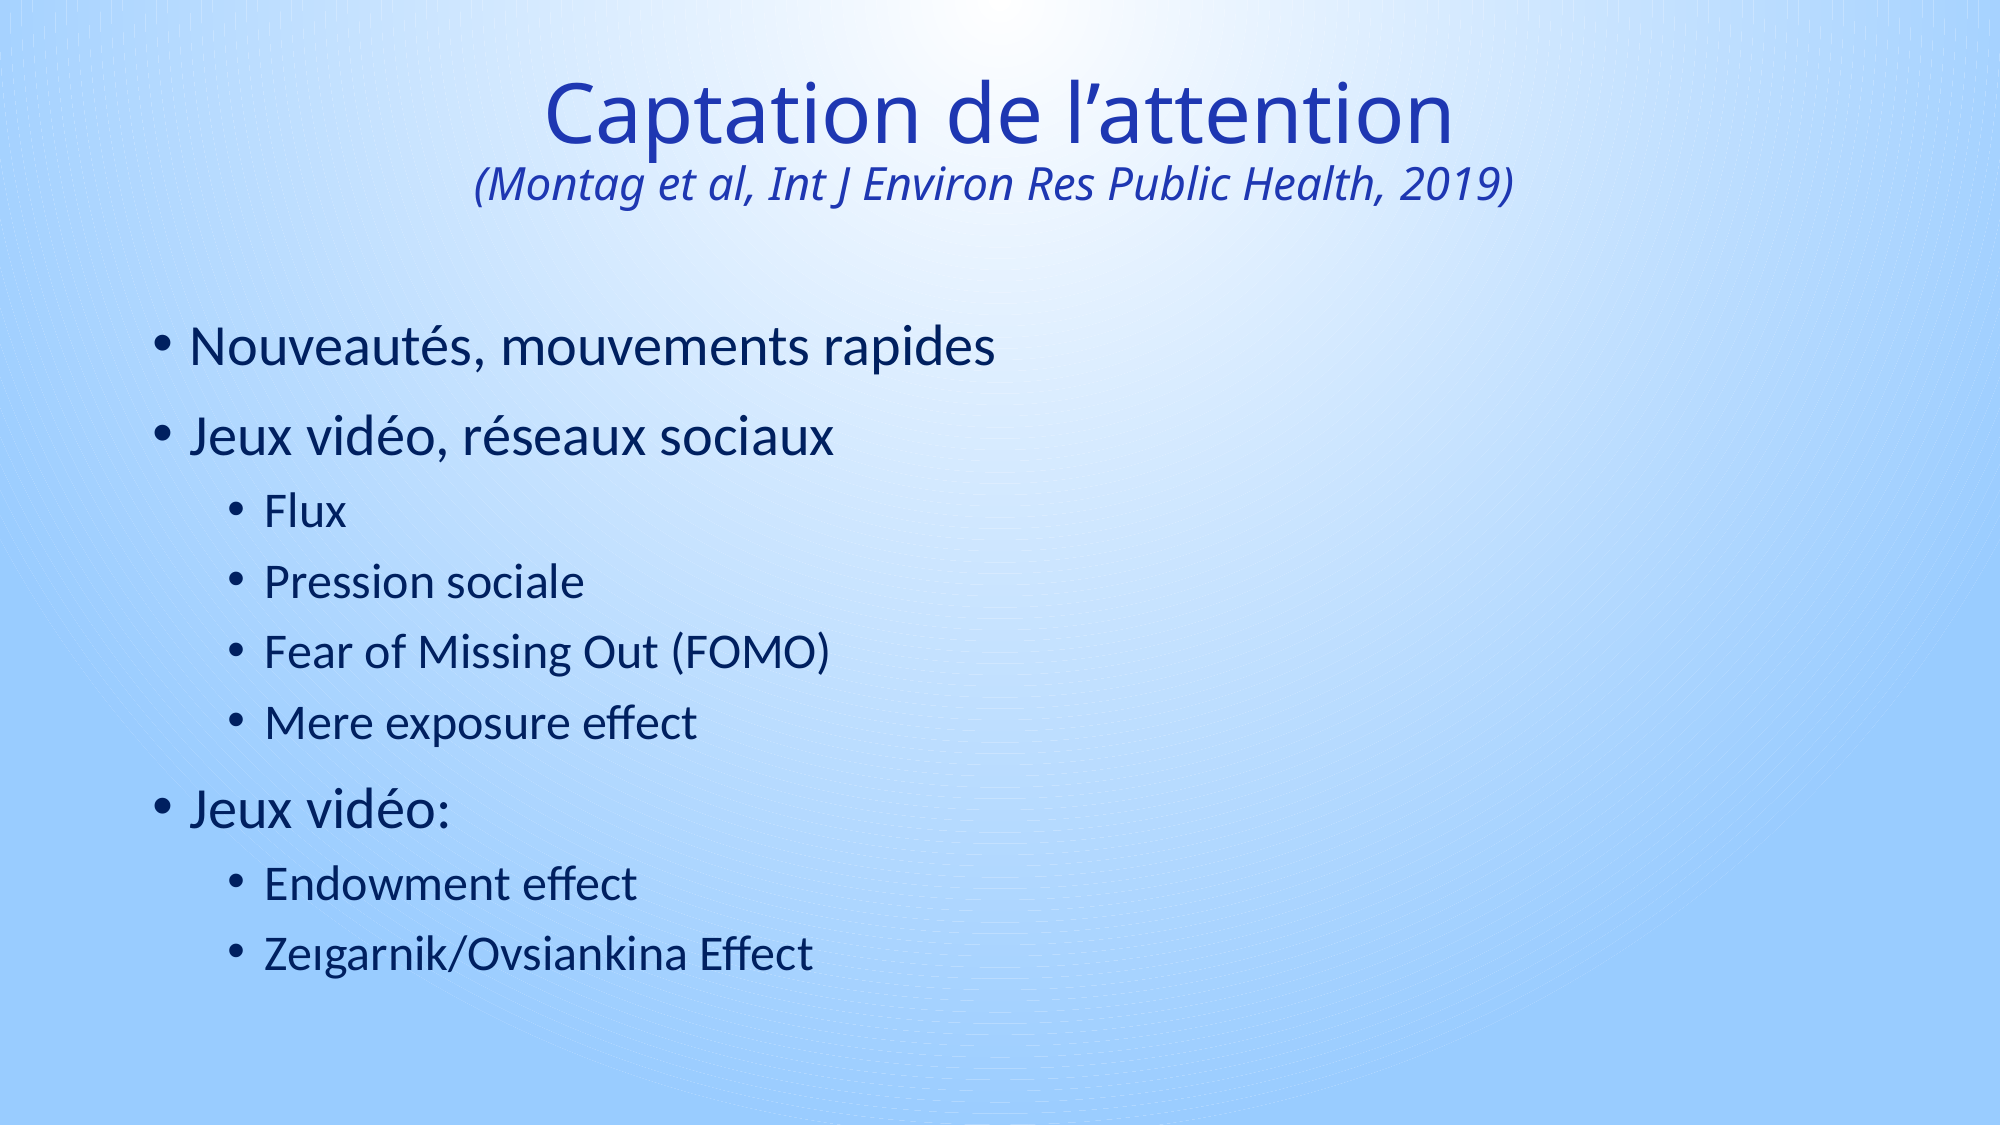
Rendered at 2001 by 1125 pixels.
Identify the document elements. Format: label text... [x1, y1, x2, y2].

title Captation de l’attention (Montag et al, Int J Environ Res Public Health, 2019) [137, 59, 1863, 278]
list Nouveautés, mouvements rapides Jeux vidéo, réseaux sociaux Flux Pression sociale Fear of Missing Out (FOMO) Mere exposure effect Jeux vidéo: Endowment effect Zeıgarnik/Ovsiankina Effect [137, 299, 1863, 1014]
